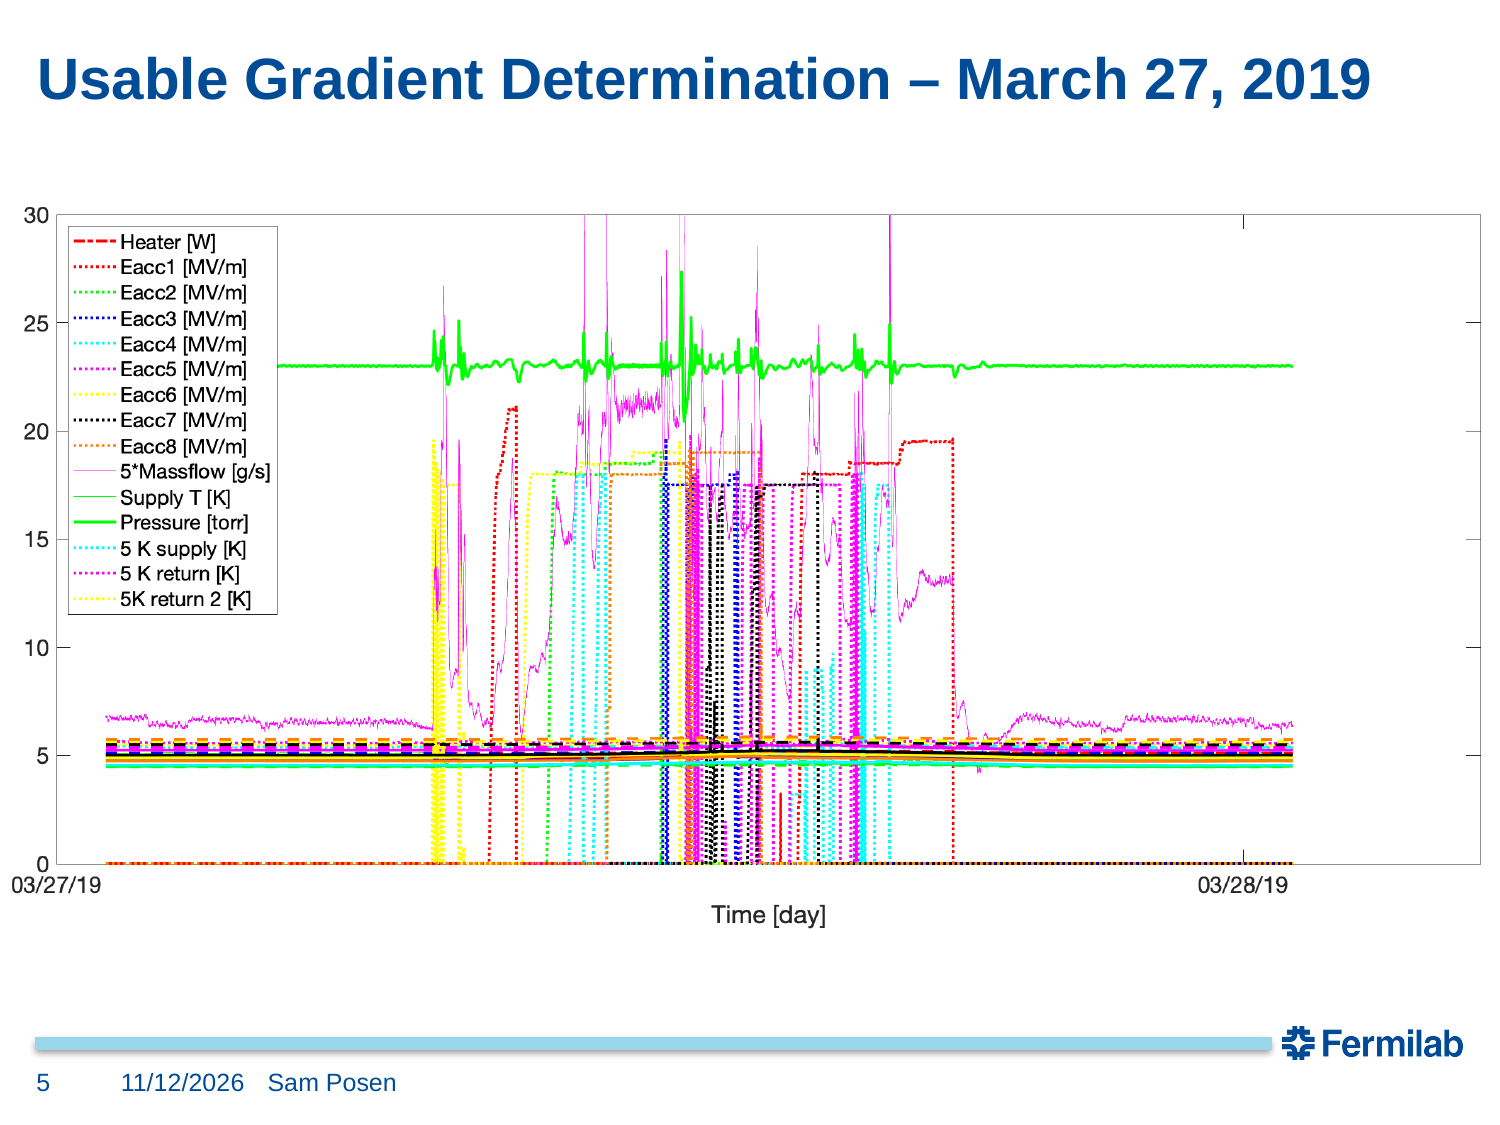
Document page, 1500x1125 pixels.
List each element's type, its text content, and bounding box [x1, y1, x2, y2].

title Usable Gradient Determination – March 27, 2019 [37, 41, 1463, 112]
picture [0, 190, 1500, 935]
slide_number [120, 1066, 252, 1107]
footer Sam Posen [267, 1066, 1279, 1107]
slide_number 5 [36, 1066, 105, 1106]
picture [1282, 1026, 1463, 1060]
